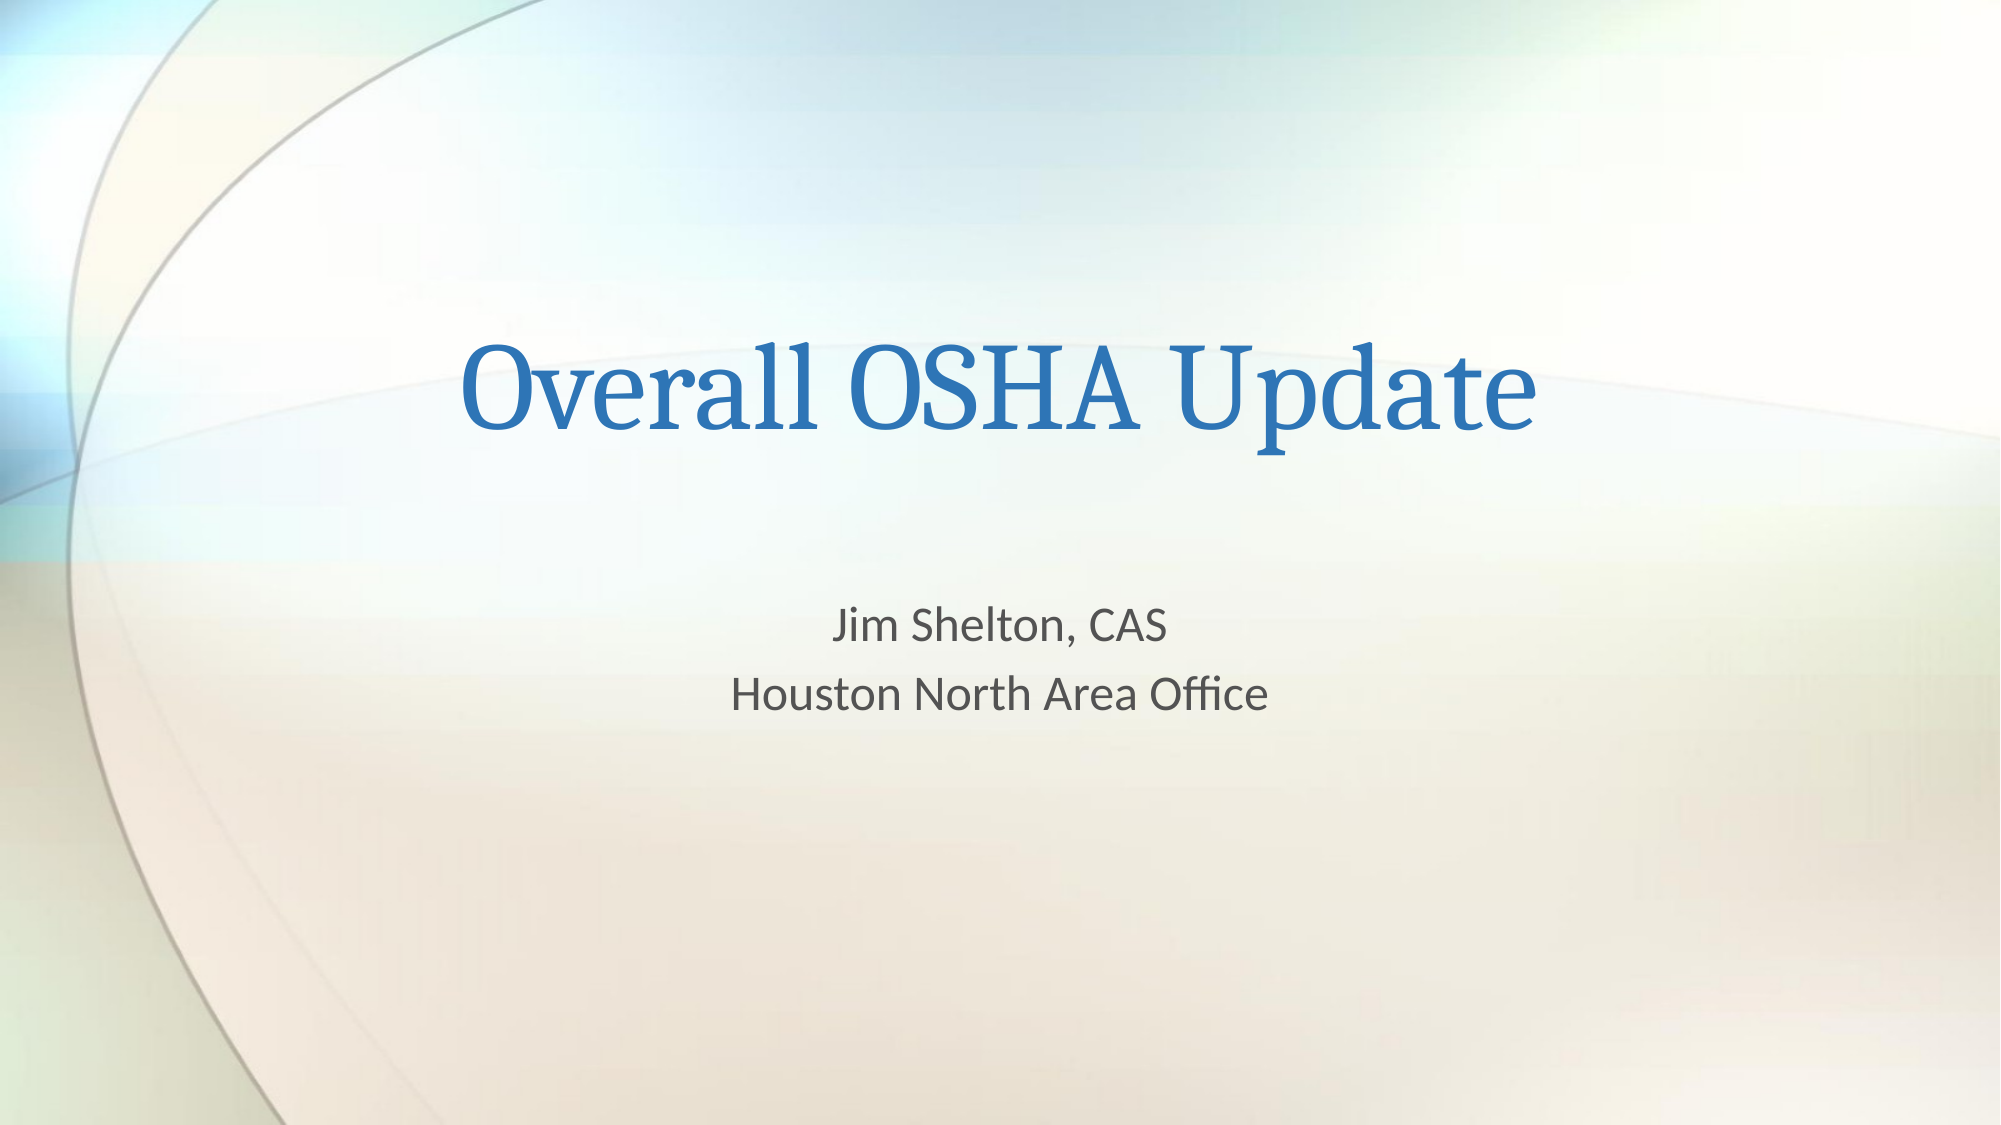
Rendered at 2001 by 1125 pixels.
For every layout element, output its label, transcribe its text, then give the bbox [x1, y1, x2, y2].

picture [0, 0, 2001, 1125]
title Overall OSHA Update [249, 170, 1750, 563]
subtitle Jim Shelton, CAS Houston North Area Office [249, 590, 1750, 863]
